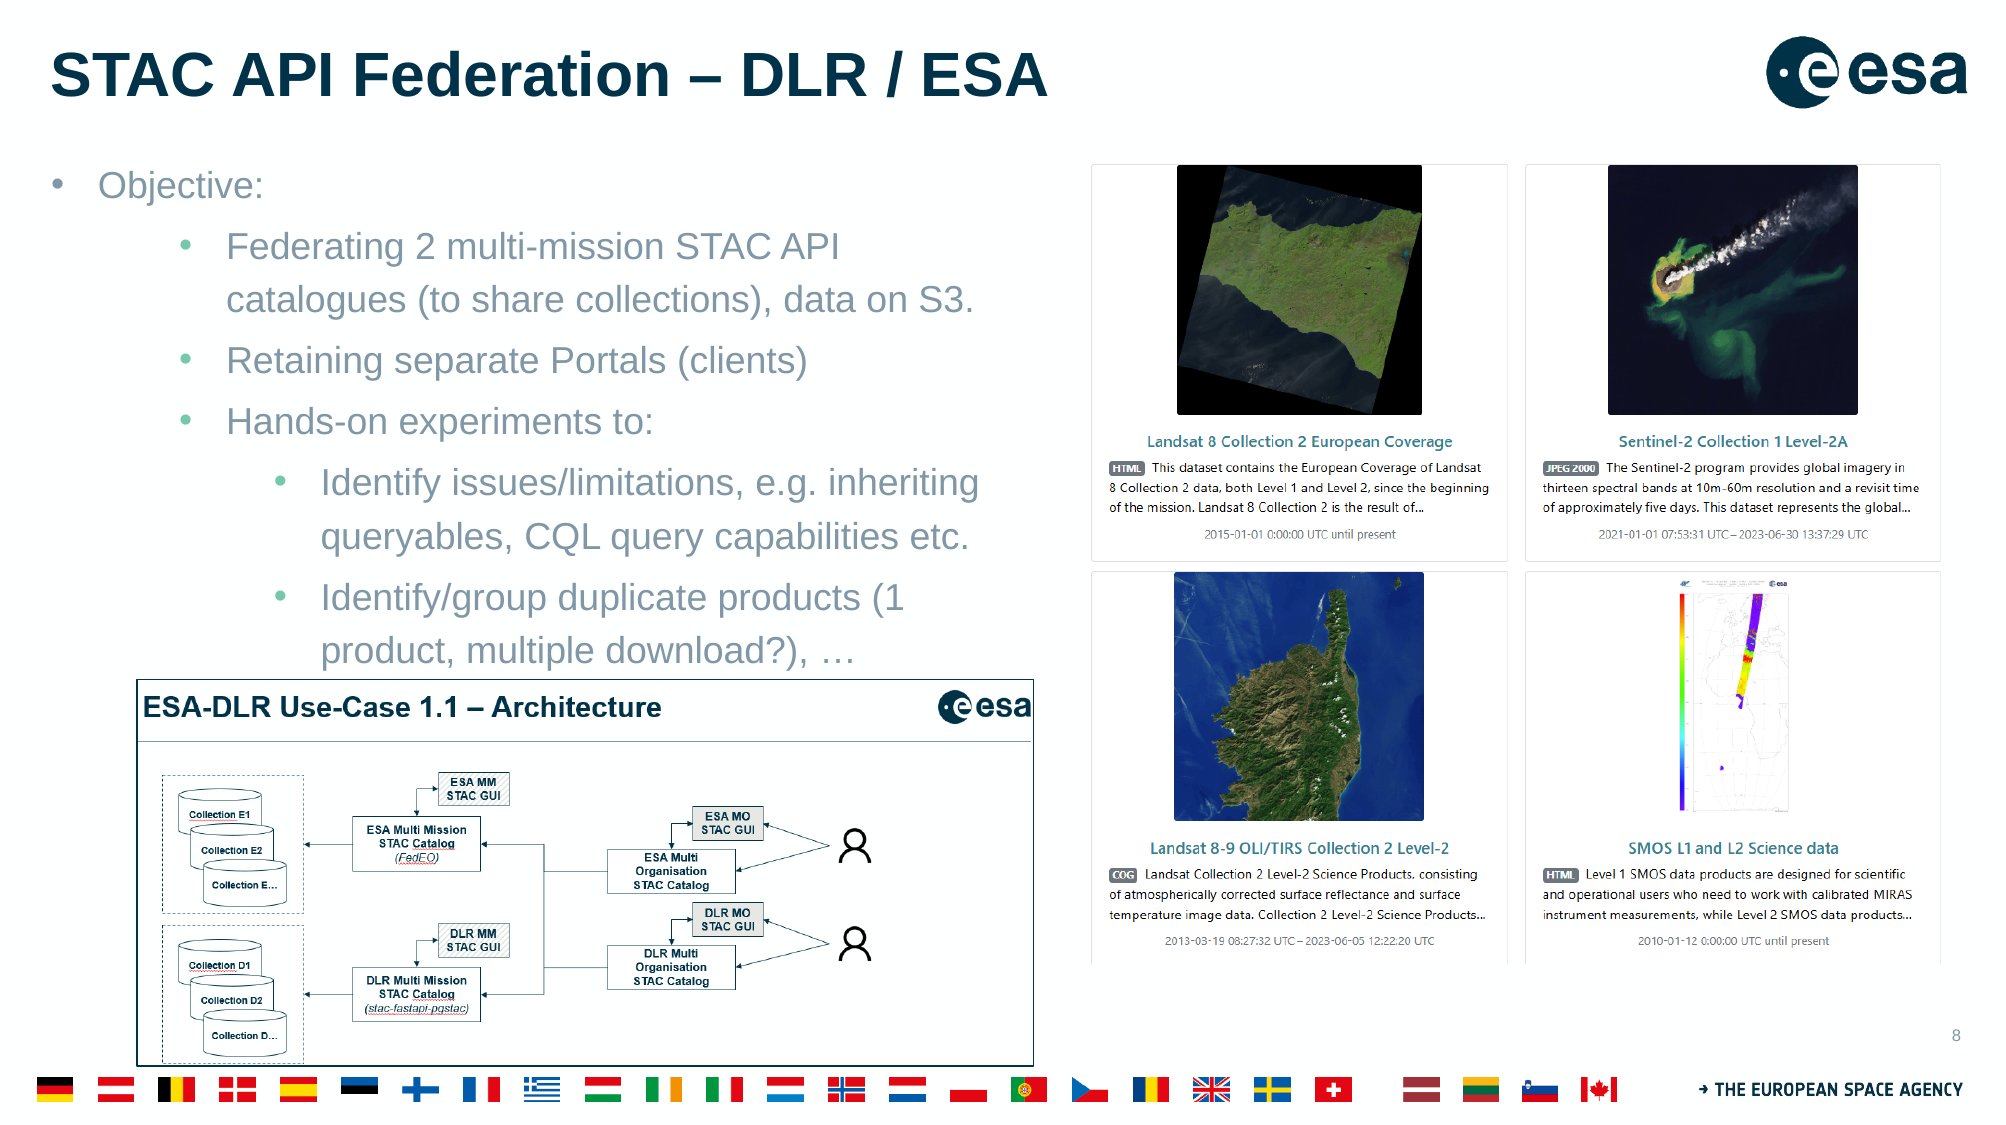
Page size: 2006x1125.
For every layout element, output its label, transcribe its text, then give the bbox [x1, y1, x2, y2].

picture [828, 1077, 865, 1102]
picture [1072, 1077, 1108, 1102]
picture [646, 1077, 682, 1102]
picture [585, 1077, 621, 1102]
title STAC API Federation – DLR / ESA [35, 0, 1694, 174]
picture [341, 1077, 378, 1102]
picture [1254, 1077, 1291, 1102]
picture [158, 1077, 195, 1102]
picture [767, 1077, 804, 1102]
picture [889, 1077, 926, 1102]
picture [950, 1077, 987, 1102]
list Objective: Federating 2 multi-mission STAC API catalogues (to share collections), data on S3. Retaining separate Portals (clients) Hands-on experiments to: Identify issues/limitations, e.g. inheriting queryables, CQL query capabilities etc. Identify/group duplicate products (1 product, multiple download?), … [36, 144, 1045, 1019]
picture [1193, 1077, 1230, 1102]
picture [280, 1077, 317, 1102]
picture [1696, 1080, 1966, 1098]
picture [524, 1077, 560, 1102]
picture [1011, 1077, 1047, 1102]
picture [98, 1077, 134, 1102]
picture [1522, 1077, 1558, 1102]
picture [706, 1077, 743, 1102]
picture [463, 1077, 500, 1102]
picture [1581, 1077, 1617, 1102]
picture [402, 1077, 439, 1102]
picture [1315, 1077, 1352, 1102]
picture [1133, 1077, 1169, 1102]
picture [1463, 1077, 1499, 1102]
picture [219, 1077, 256, 1102]
picture [37, 1077, 73, 1102]
picture [1087, 0, 2006, 965]
picture [139, 681, 1032, 1064]
picture [1403, 1077, 1440, 1102]
